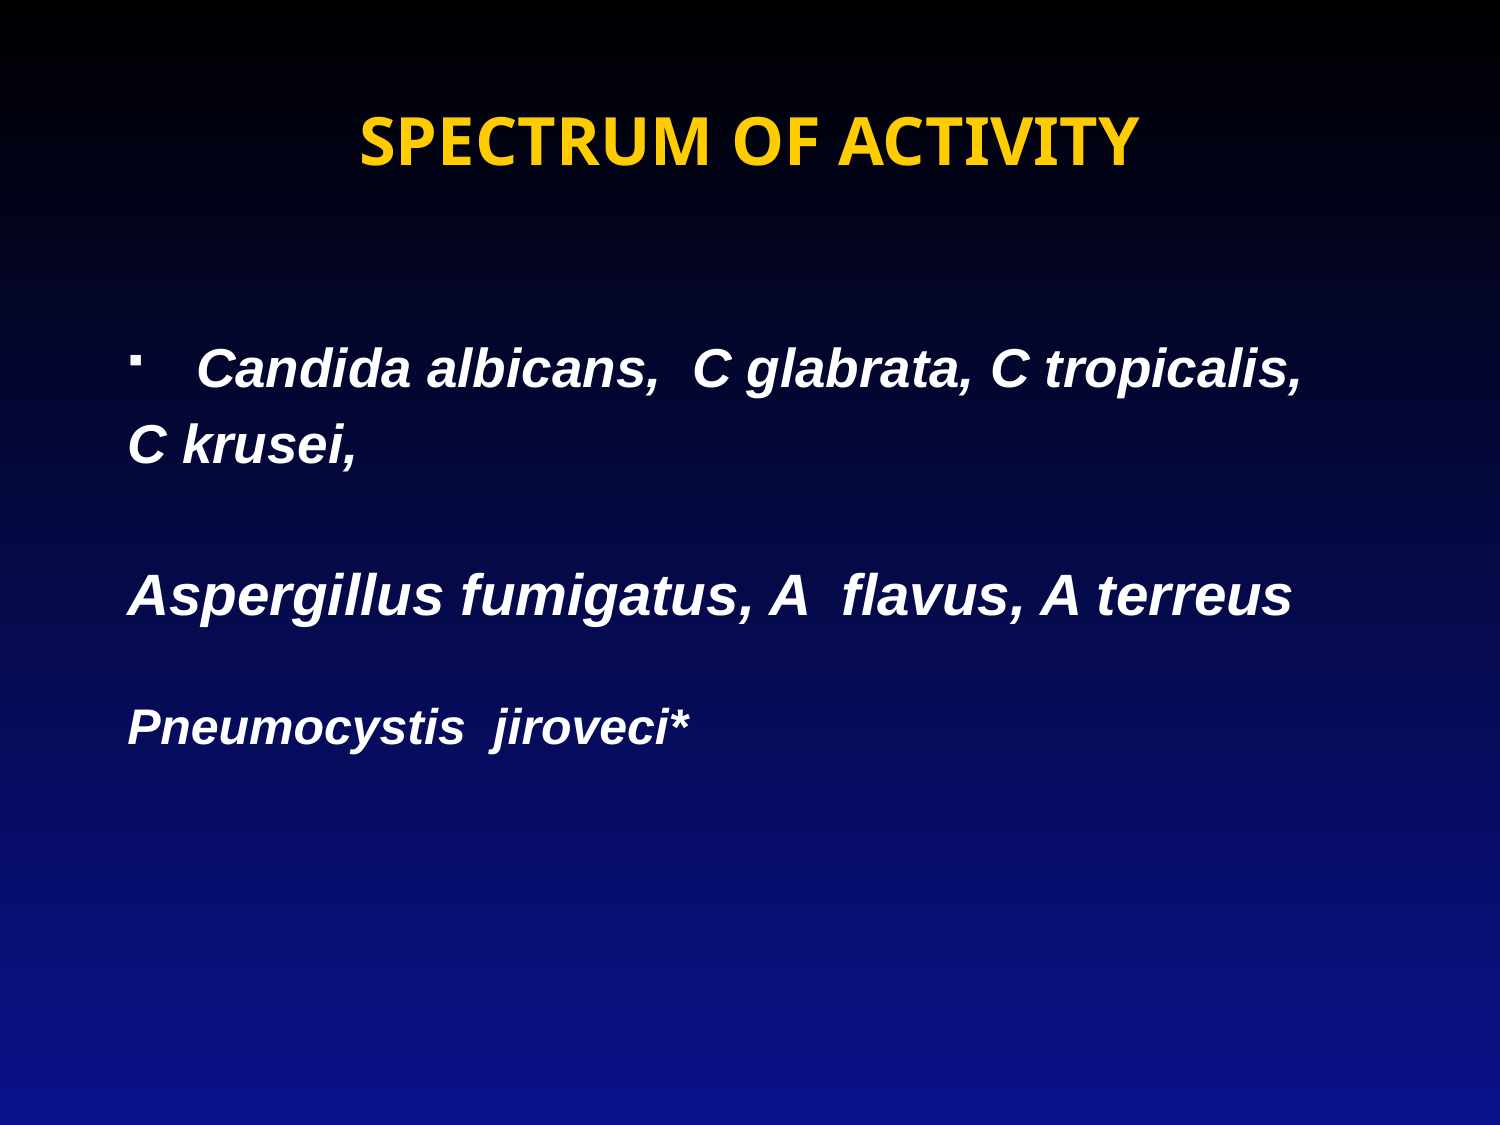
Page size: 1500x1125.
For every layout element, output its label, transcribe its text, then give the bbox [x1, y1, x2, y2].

text_box Aspergillus fumigatus, A flavus, A terreus [112, 549, 1450, 720]
title SPECTRUM OF ACTIVITY [75, 45, 1425, 233]
list Candida albicans, C glabrata, C tropicalis, C krusei, [112, 324, 1388, 538]
text_box Pneumocystis jiroveci* [112, 687, 1175, 848]
